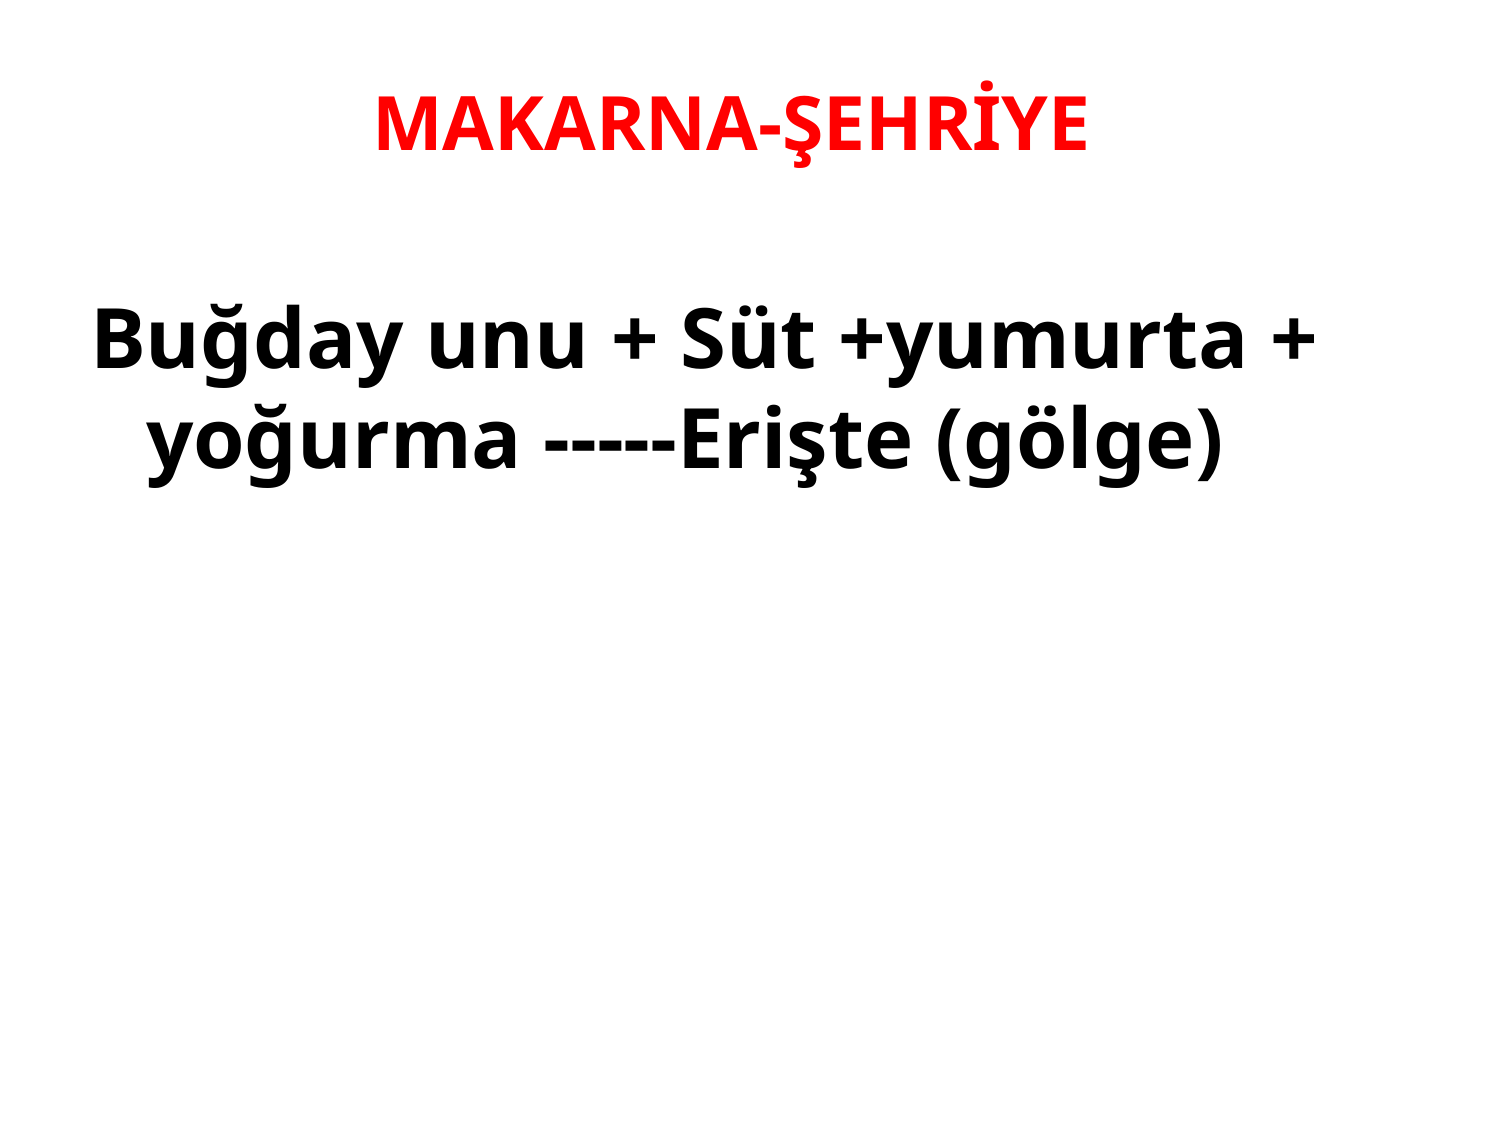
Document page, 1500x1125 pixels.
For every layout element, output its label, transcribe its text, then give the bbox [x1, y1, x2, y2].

list Buğday unu + Süt +yumurta + yoğurma -----Erişte (gölge) [75, 160, 1425, 1005]
title MAKARNA-ŞEHRİYE [75, 45, 1388, 160]
